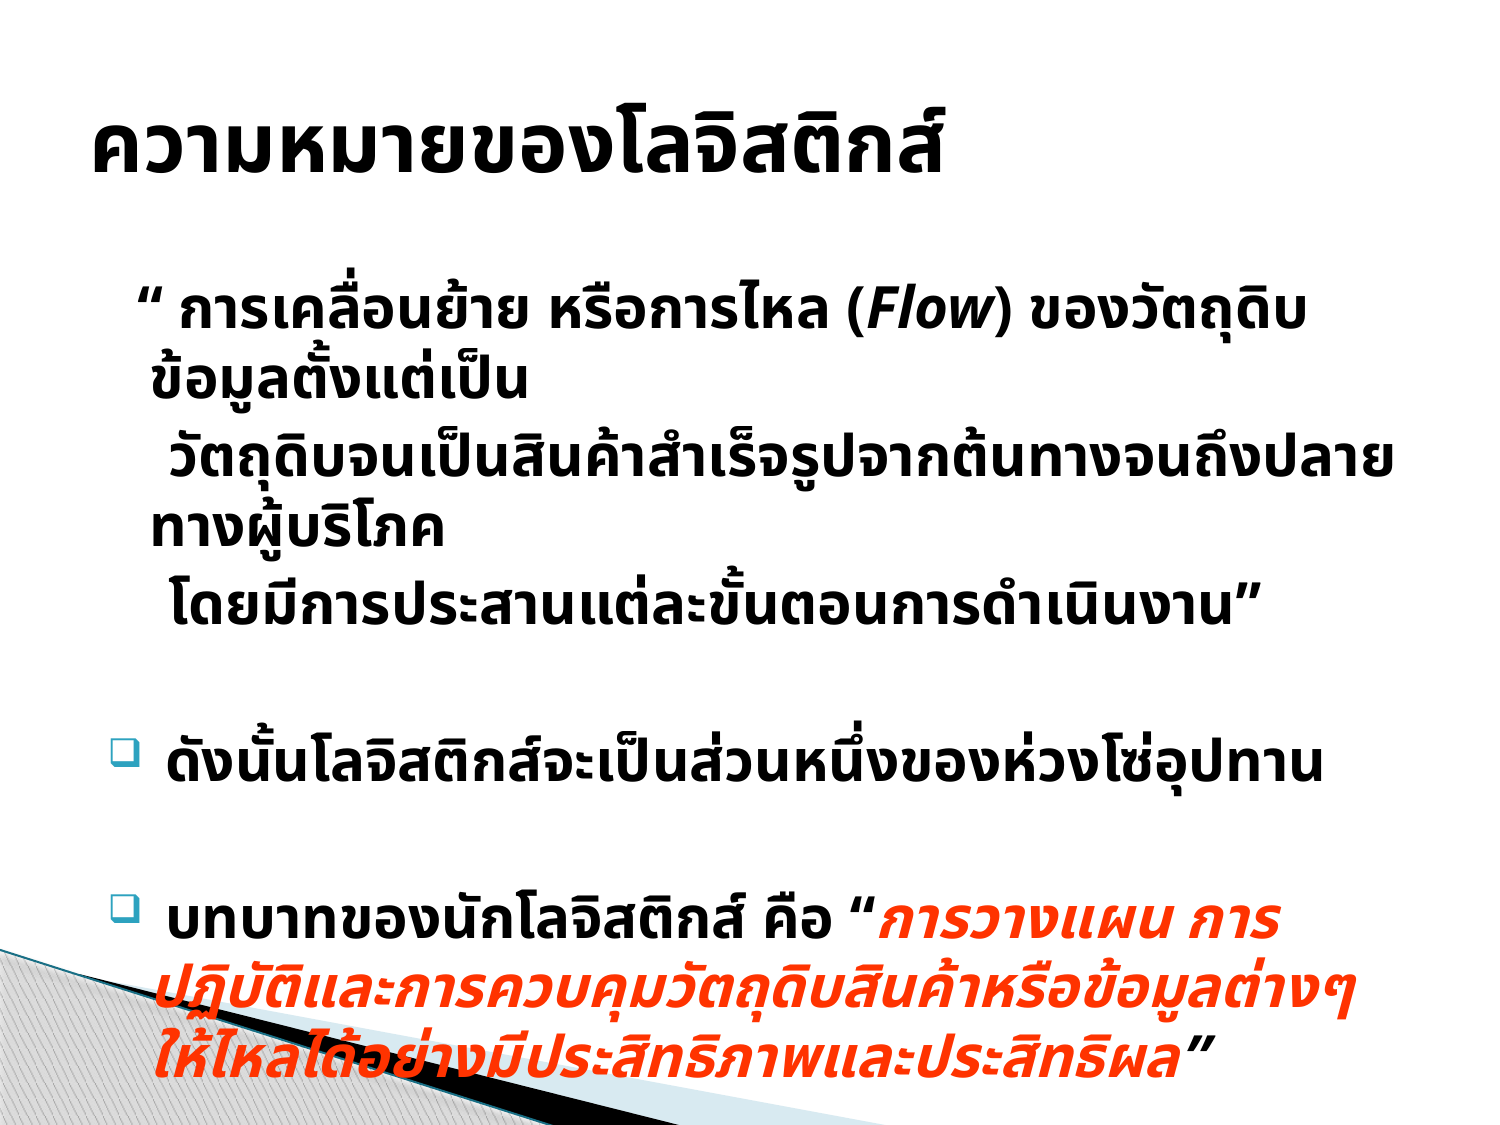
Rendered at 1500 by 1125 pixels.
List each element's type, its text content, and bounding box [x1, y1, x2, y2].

title ความหมายของโลจิสติกส์ [75, 45, 1425, 233]
list “ การเคลื่อนย้าย หรือการไหล (Flow) ของวัตถุดิบ ข้อมูลตั้งแต่เป็น วัตถุดิบจนเป็นสินค้าสำเร็จรูปจากต้นทางจนถึงปลายทางผู้บริโภค โดยมีการประสานแต่ละขั้นตอนการดำเนินงาน” ดังนั้นโลจิสติกส์จะเป็นส่วนหนึ่งของห่วงโซ่อุปทาน บทบาทของนักโลจิสติกส์ คือ “การวางแผน การปฏิบัติและการควบคุมวัตถุดิบสินค้าหรือข้อมูลต่างๆให้ไหลได้อย่างมีประสิทธิภาพและประสิทธิผล” [75, 262, 1425, 1071]
